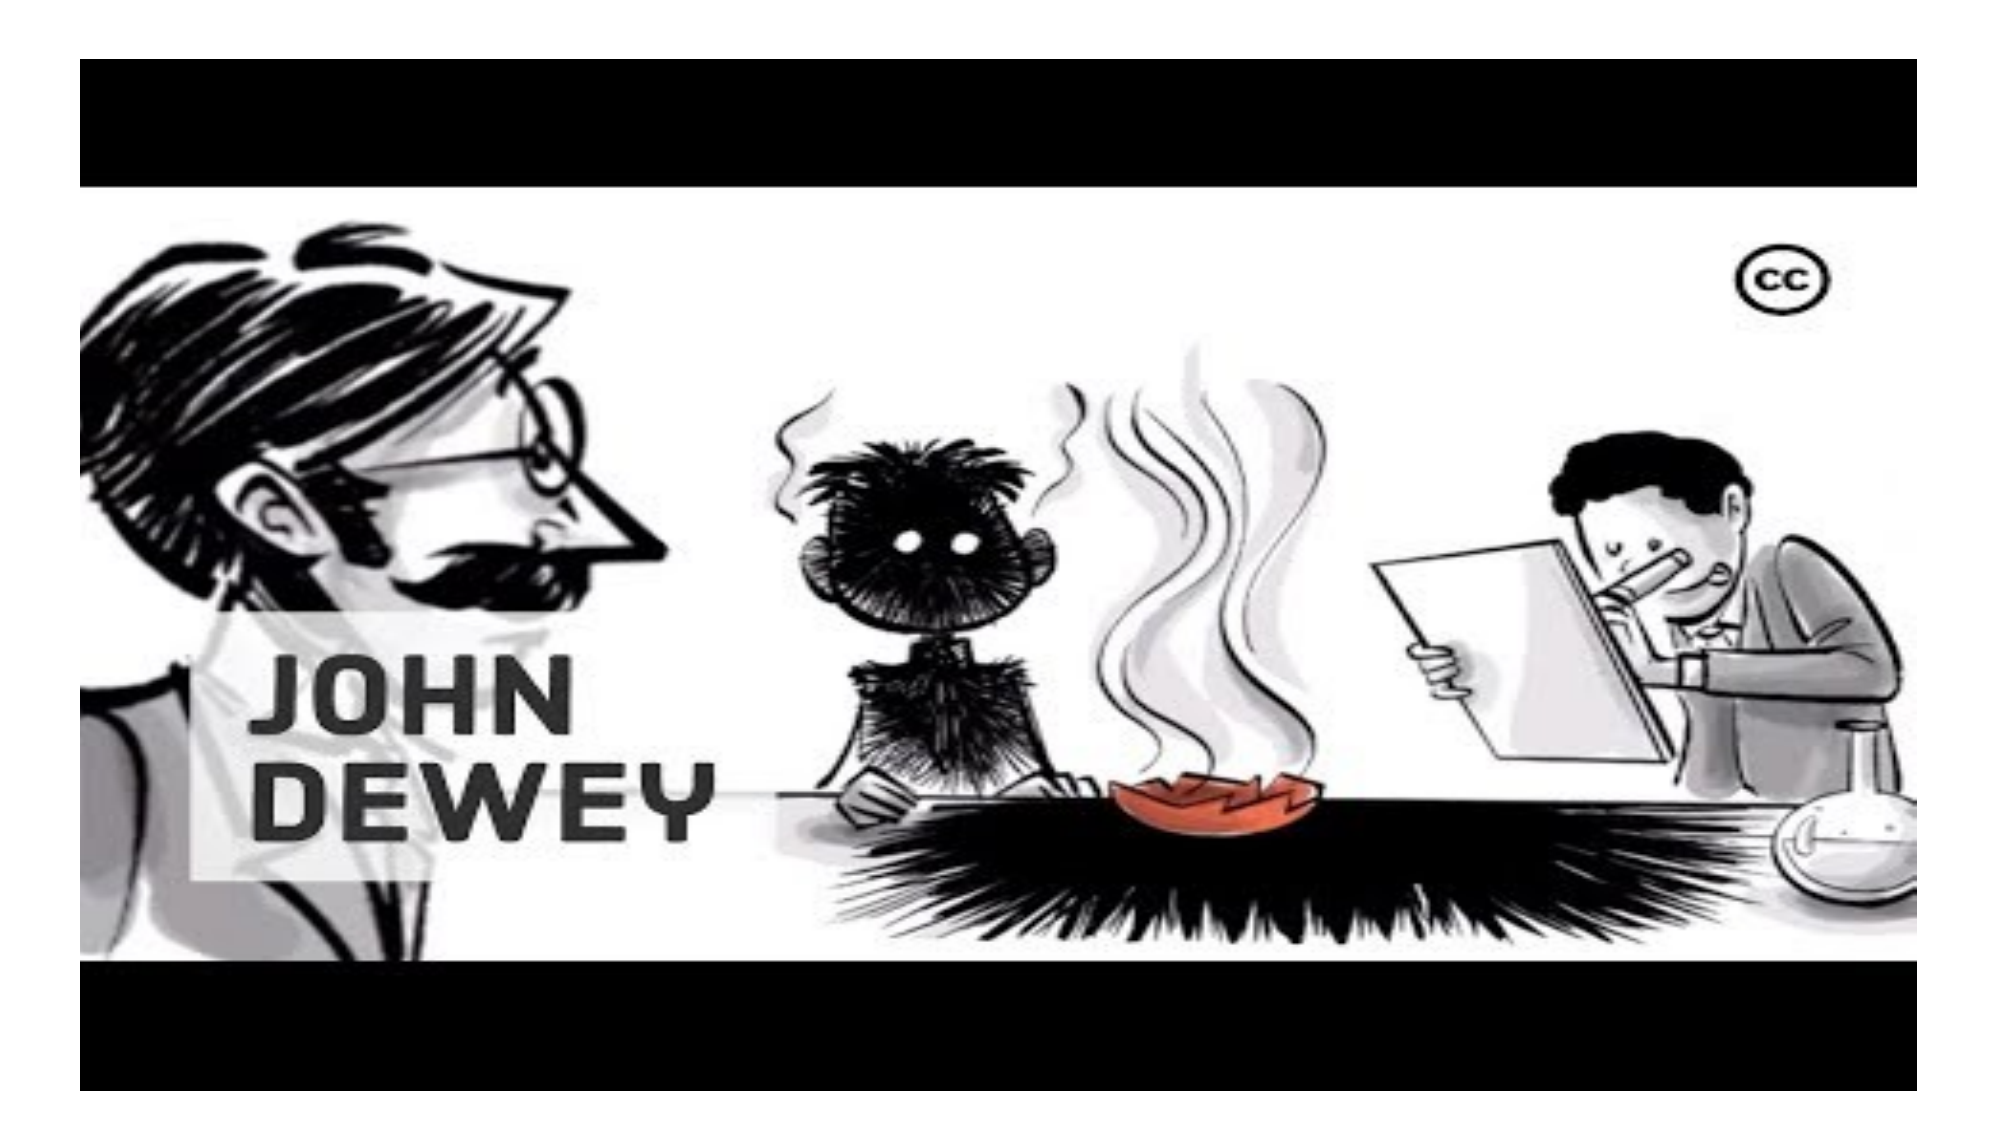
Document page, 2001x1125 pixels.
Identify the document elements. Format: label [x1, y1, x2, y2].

list [79, 58, 1918, 1092]
